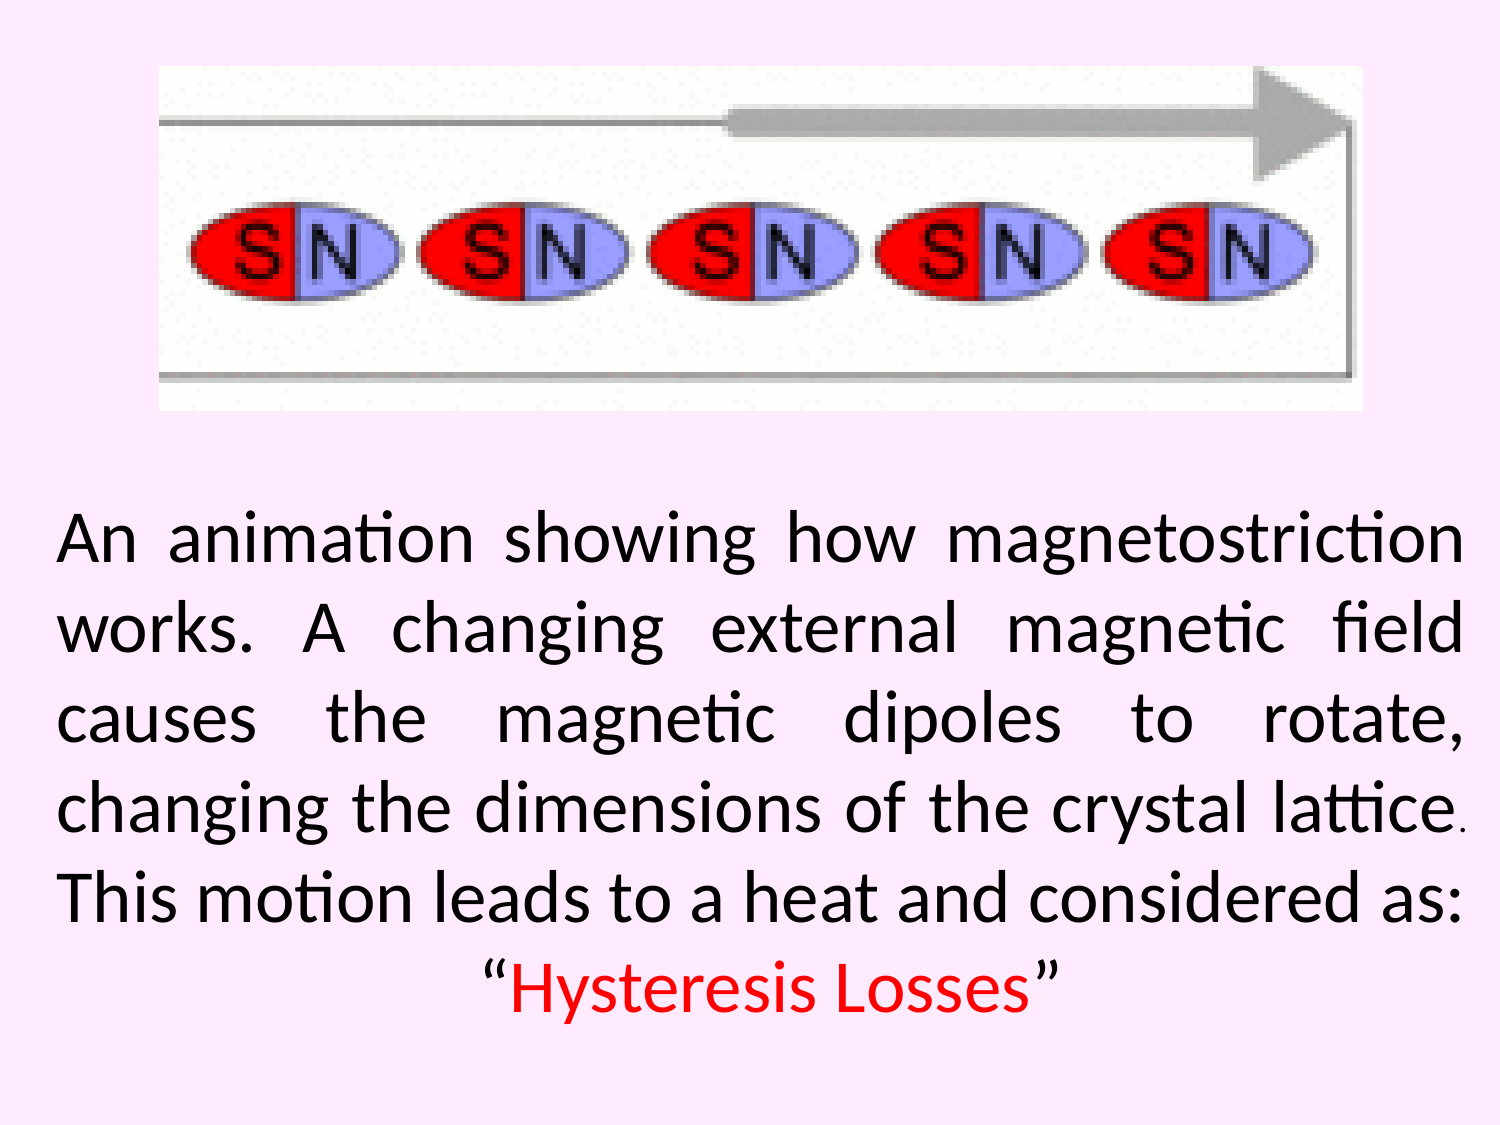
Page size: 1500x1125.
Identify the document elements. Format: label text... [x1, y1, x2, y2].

text_box An animation showing how magnetostriction works. A changing external magnetic field causes the magnetic dipoles to rotate, changing the dimensions of the crystal lattice. This motion leads to a heat and considered as: “Hysteresis Losses” [41, 479, 1483, 1035]
picture [159, 66, 1363, 412]
